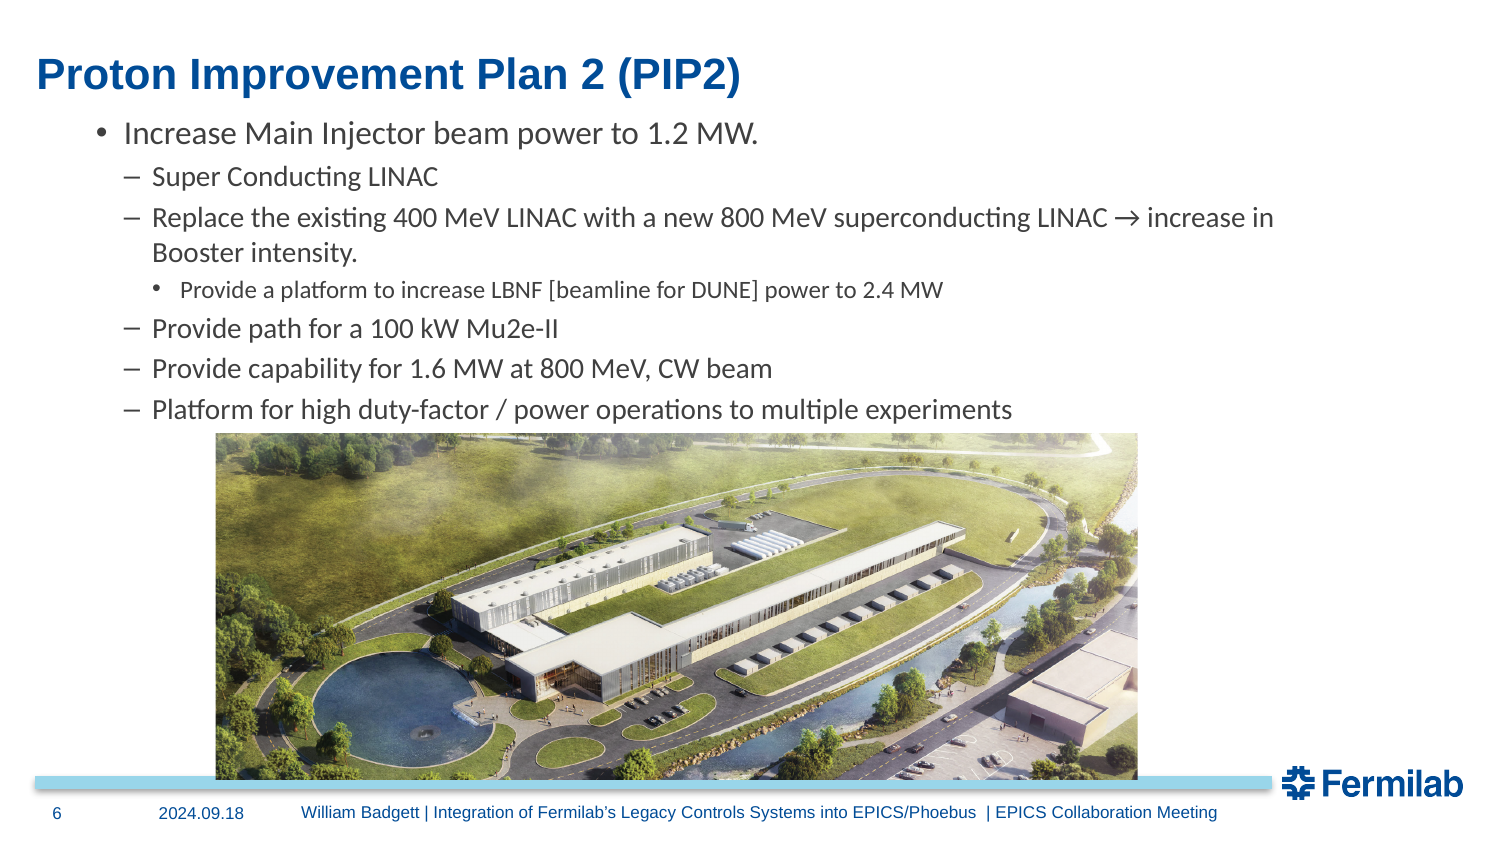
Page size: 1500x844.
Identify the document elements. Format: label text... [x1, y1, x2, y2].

title Proton Improvement Plan 2 (PIP2) [36, 44, 1397, 99]
picture [1282, 766, 1463, 800]
picture [215, 433, 1138, 780]
text_box Increase Main Injector beam power to 1.2 MW. Super Conducting LINAC Replace the existing 400 MeV LINAC with a new 800 MeV superconducting LINAC → increase in Booster intensity. Provide a platform to increase LBNF [beamline for DUNE] power to 2.4 MW Provide path for a 100 kW Mu2e-II Provide capability for 1.6 MW at 800 MeV, CW beam Platform for high duty-factor / power operations to multiple experiments [81, 111, 1362, 475]
